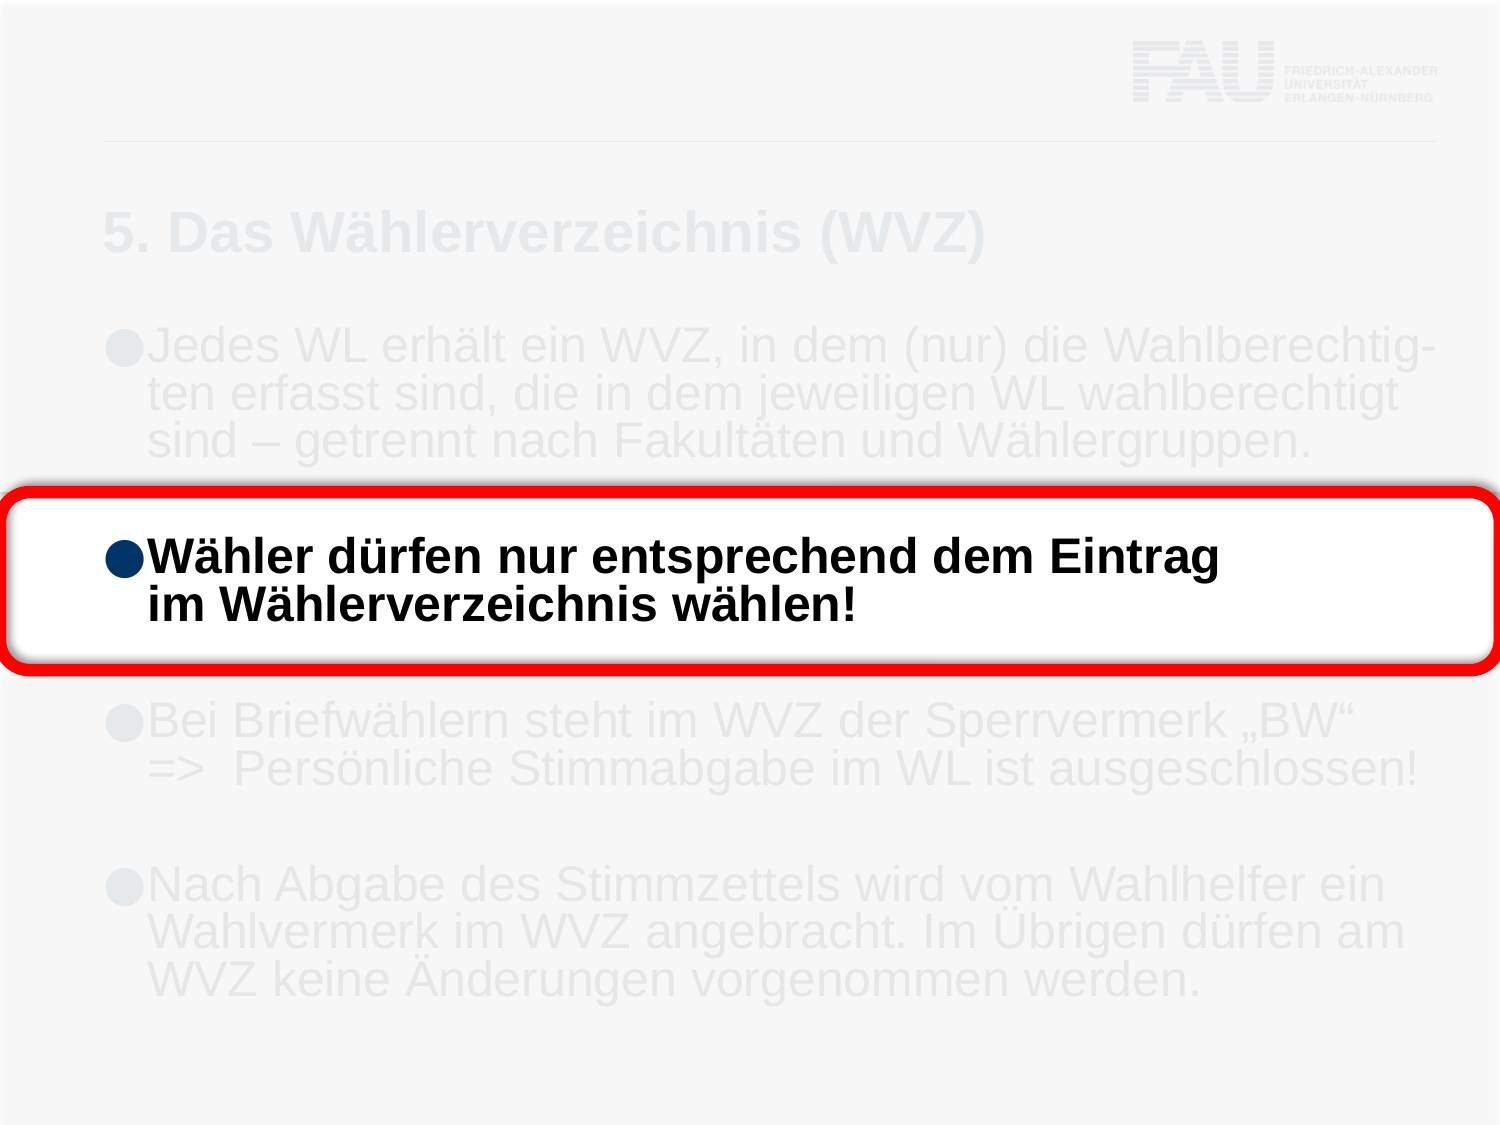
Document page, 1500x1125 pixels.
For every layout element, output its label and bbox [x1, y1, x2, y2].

text_box [0, 670, 1500, 1125]
text_box [0, 0, 1500, 493]
text_box [0, 489, 1500, 673]
